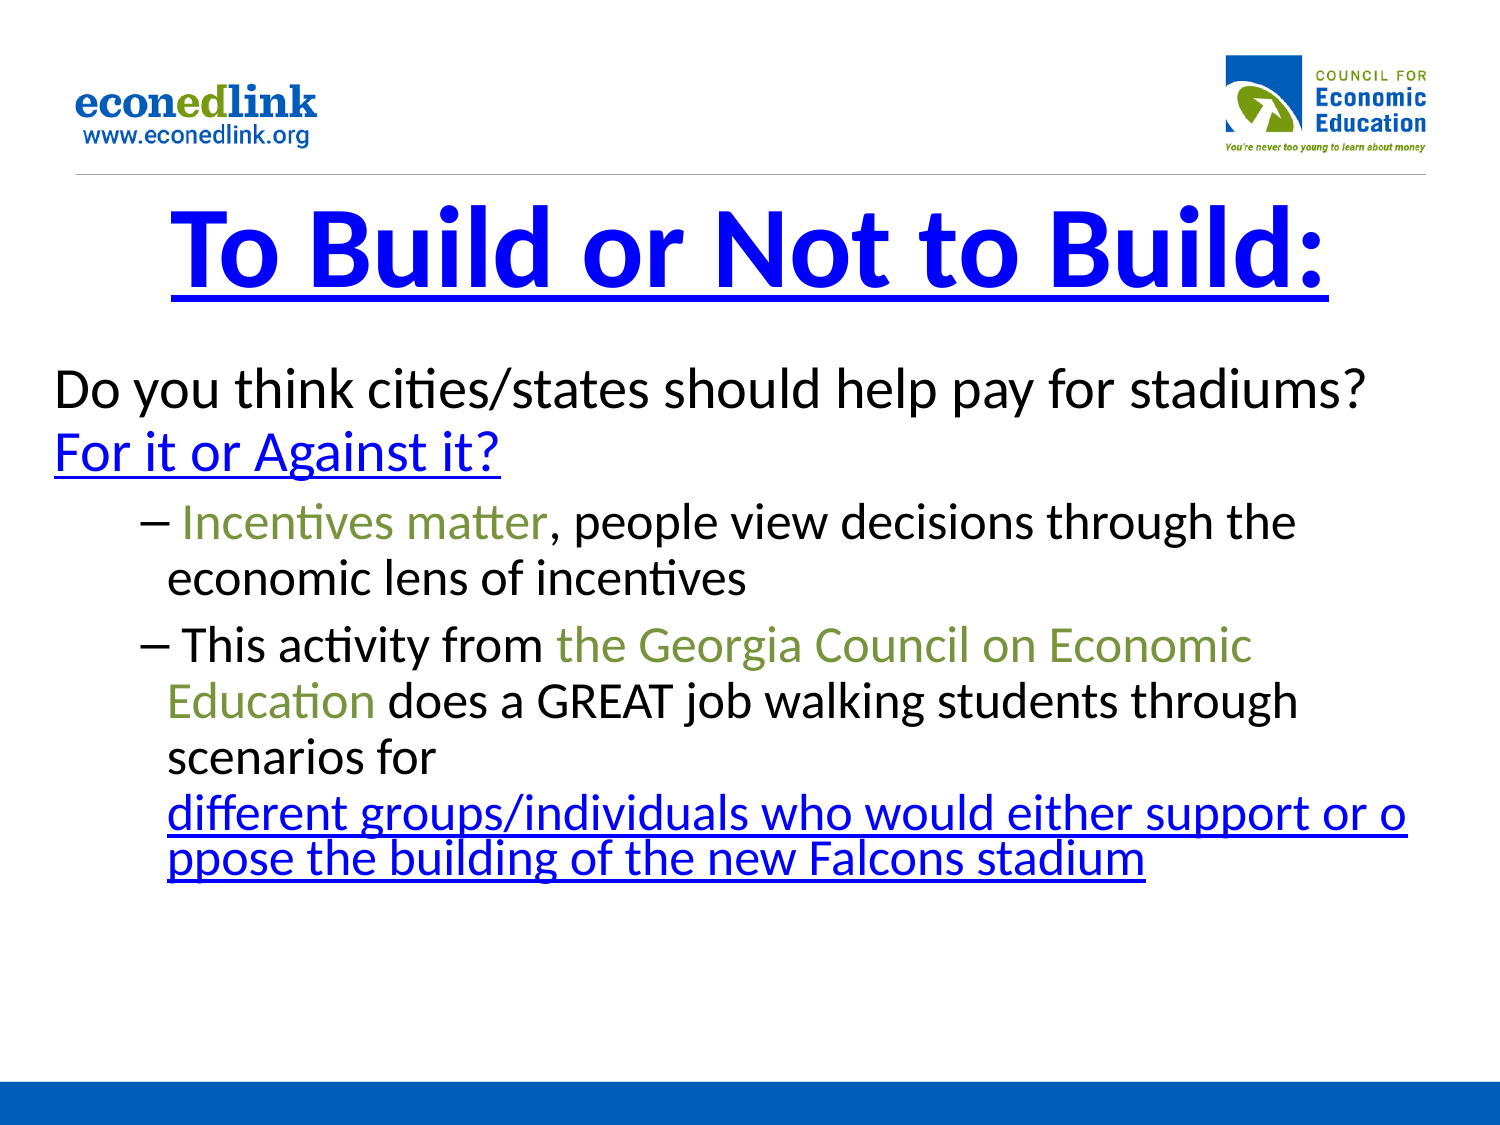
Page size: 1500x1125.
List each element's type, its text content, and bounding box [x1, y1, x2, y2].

picture [0, 0, 1500, 1125]
title To Build or Not to Build: [58, 163, 1442, 337]
list Do you think cities/states should help pay for stadiums? For it or Against it? Incentives matter, people view decisions through the economic lens of incentives This activity from the Georgia Council on Economic Education does a GREAT job walking students through scenarios for different groups/individuals who would either support or oppose the building of the new Falcons stadium [39, 351, 1442, 1014]
